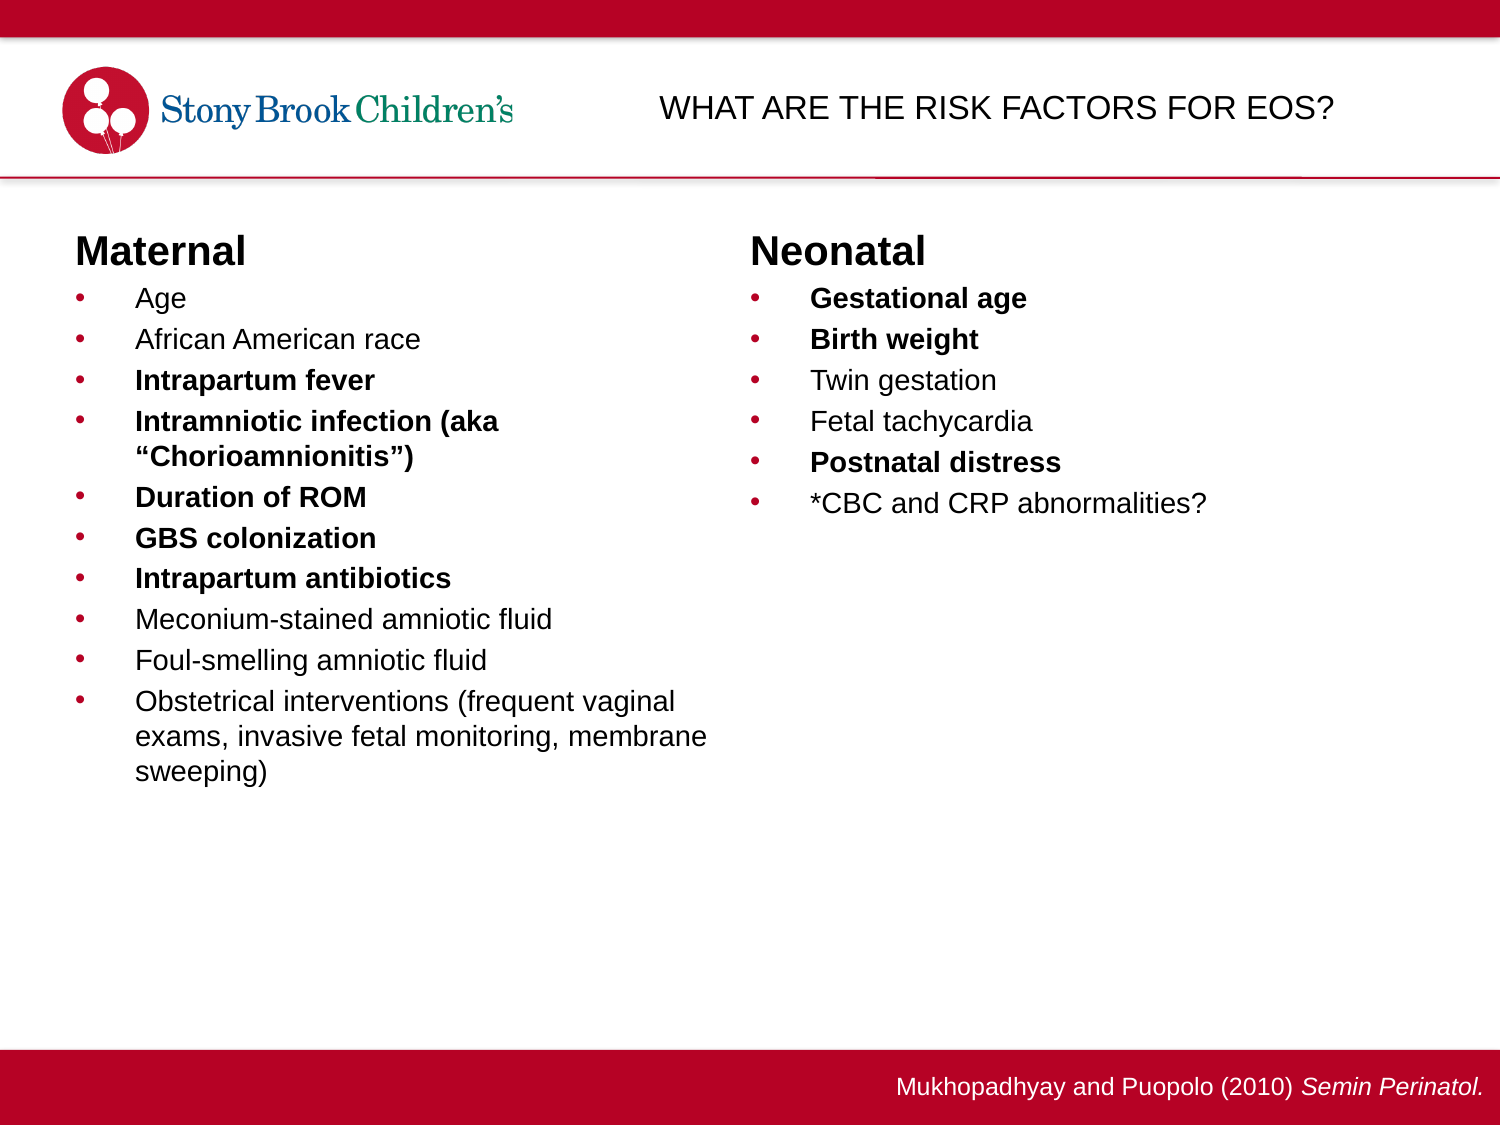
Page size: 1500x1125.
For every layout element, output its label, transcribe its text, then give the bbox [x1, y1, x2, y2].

title What are the risk factors for EOS? [570, 46, 1425, 167]
list Maternal Age African American race Intrapartum fever Intramniotic infection (aka “Chorioamnionitis”) Duration of ROM GBS colonization Intrapartum antibiotics Meconium-stained amniotic fluid Foul-smelling amniotic fluid Obstetrical interventions (frequent vaginal exams, invasive fetal monitoring, membrane sweeping) Neonatal Gestational age Birth weight Twin gestation Fetal tachycardia Postnatal distress *CBC and CRP abnormalities? [75, 223, 1425, 996]
list Mukhopadhyay and Puopolo (2010) Semin Perinatol. [0, 1046, 1500, 1124]
